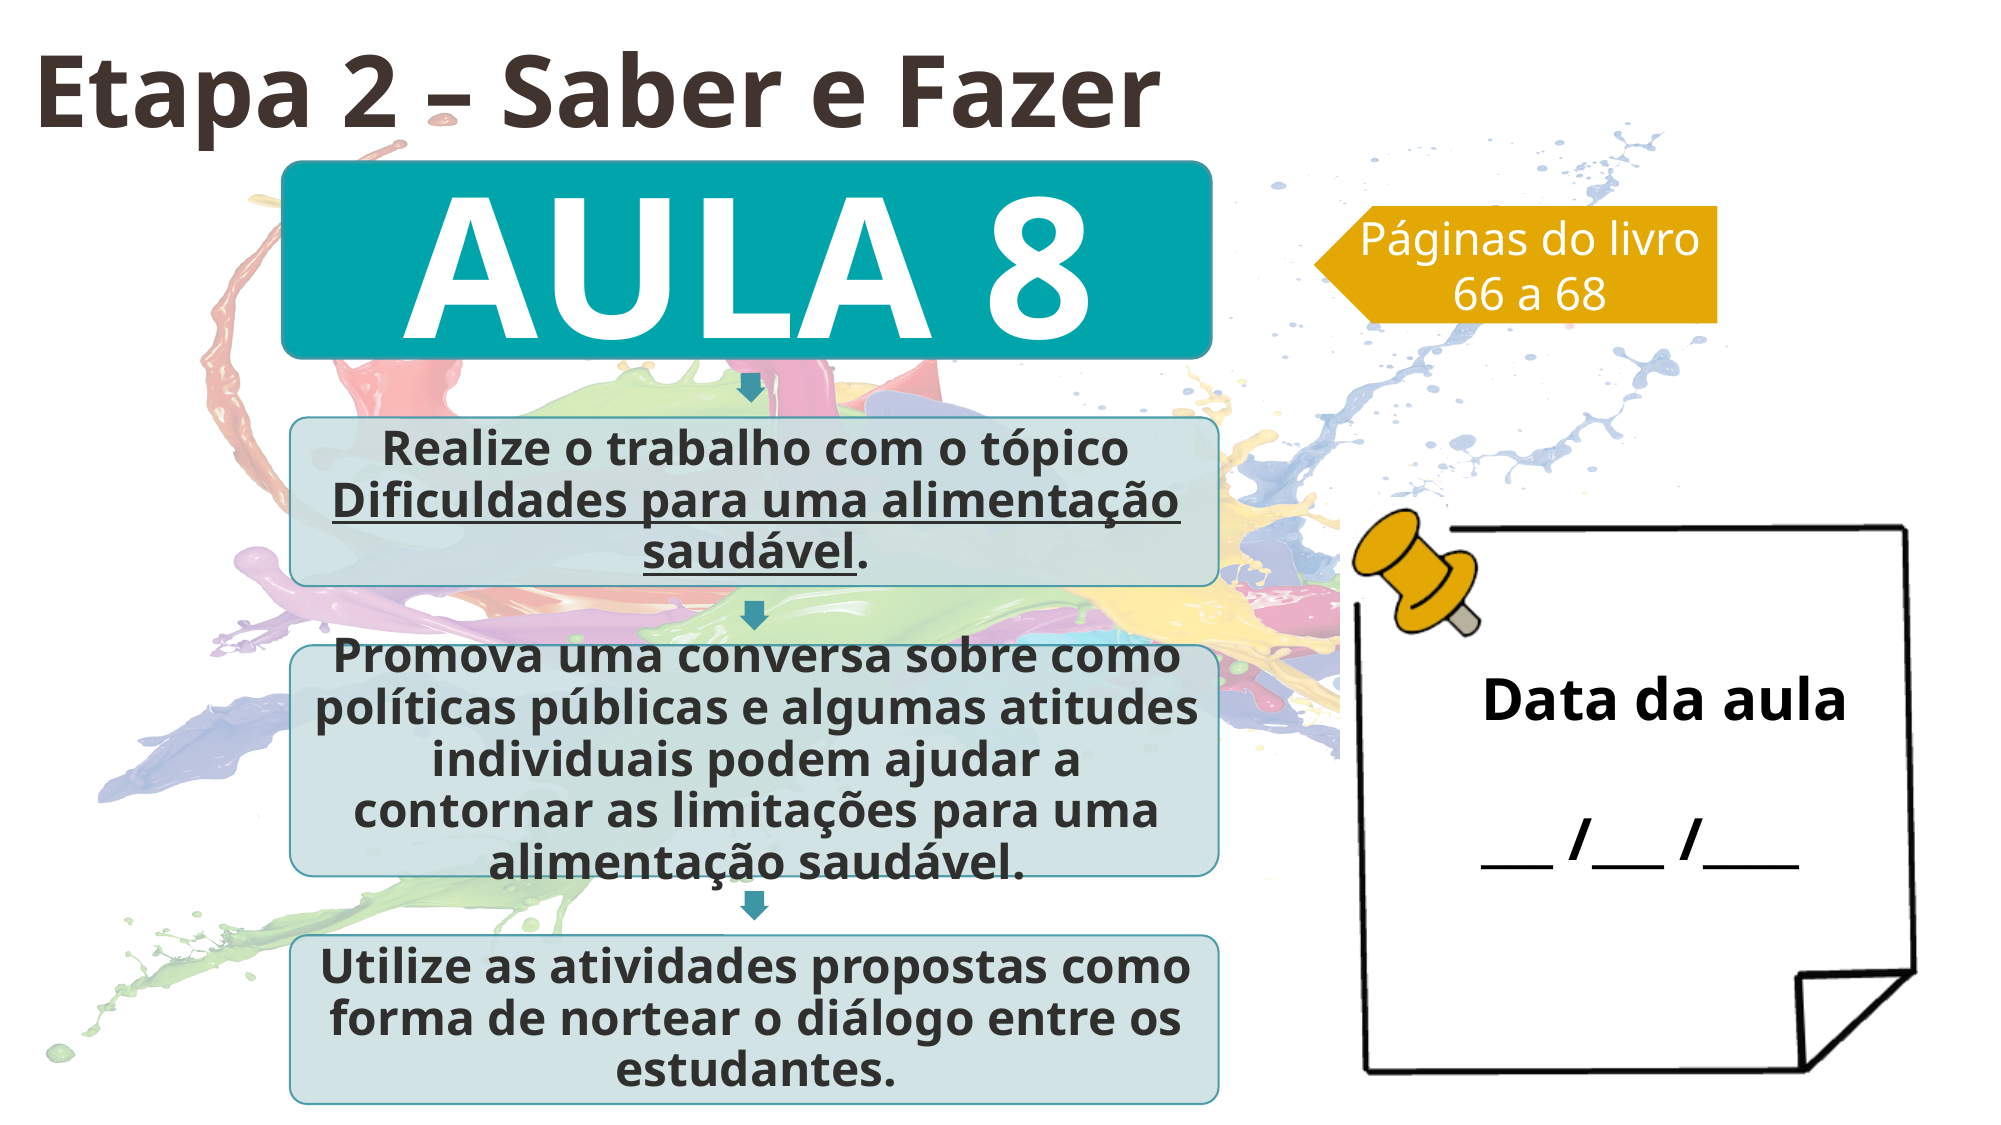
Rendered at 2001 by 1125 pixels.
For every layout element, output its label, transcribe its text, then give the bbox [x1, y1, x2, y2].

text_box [0, 161, 1524, 1105]
text_box Etapa 2 – Saber e Fazer [17, 20, 1743, 238]
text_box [1340, 497, 1927, 1085]
text_box Páginas do livro 66 a 68 [1524, 238, 1718, 324]
